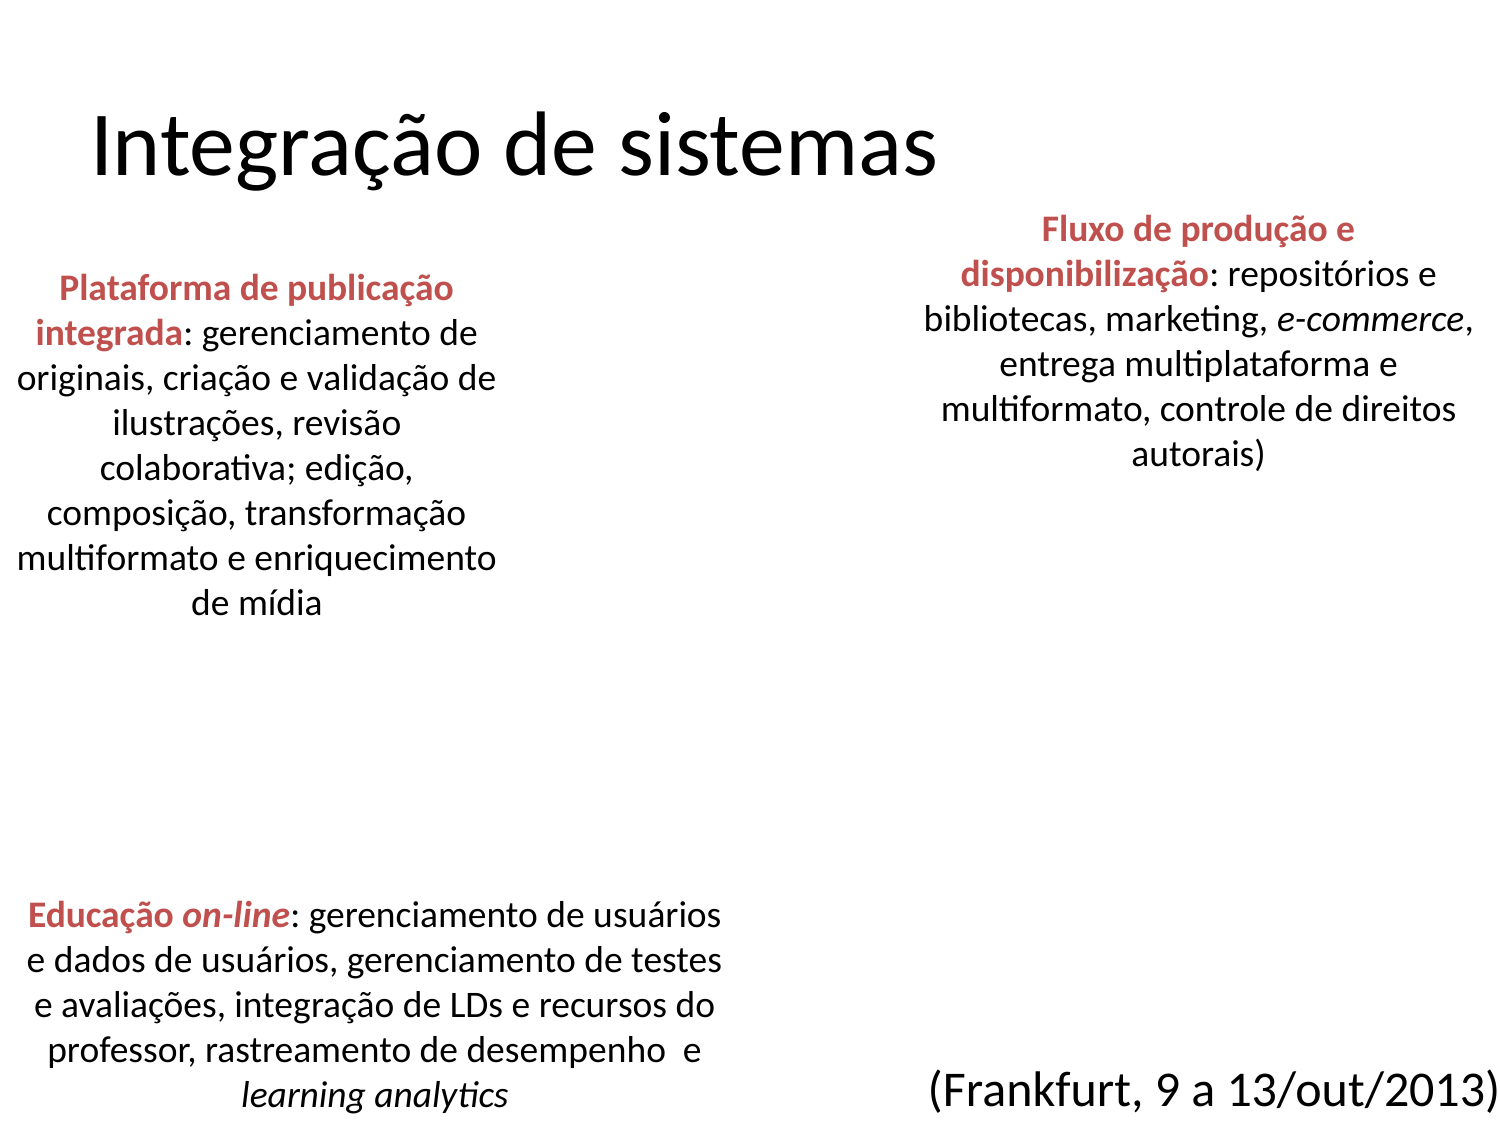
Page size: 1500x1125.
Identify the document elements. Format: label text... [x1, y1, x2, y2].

title Integração de sistemas [75, 45, 1425, 233]
text_box (Frankfurt, 9 a 13/out/2013) [912, 1049, 1500, 1124]
text_box Fluxo de produção e disponibilização: repositórios e bibliotecas, marketing, e-commerce, entrega multiplataforma e multiformato, controle de direitos autorais) [897, 196, 1500, 481]
text_box Plataforma de publicação integrada: gerenciamento de originais, criação e validação de ilustrações, revisão colaborativa; edição, composição, transformação multiformato e enriquecimento de mídia [0, 255, 514, 631]
text_box Educação on-line: gerenciamento de usuários e dados de usuários, gerenciamento de testes e avaliações, integração de LDs e recursos do professor, rastreamento de desempenho e learning analytics [0, 882, 750, 1123]
